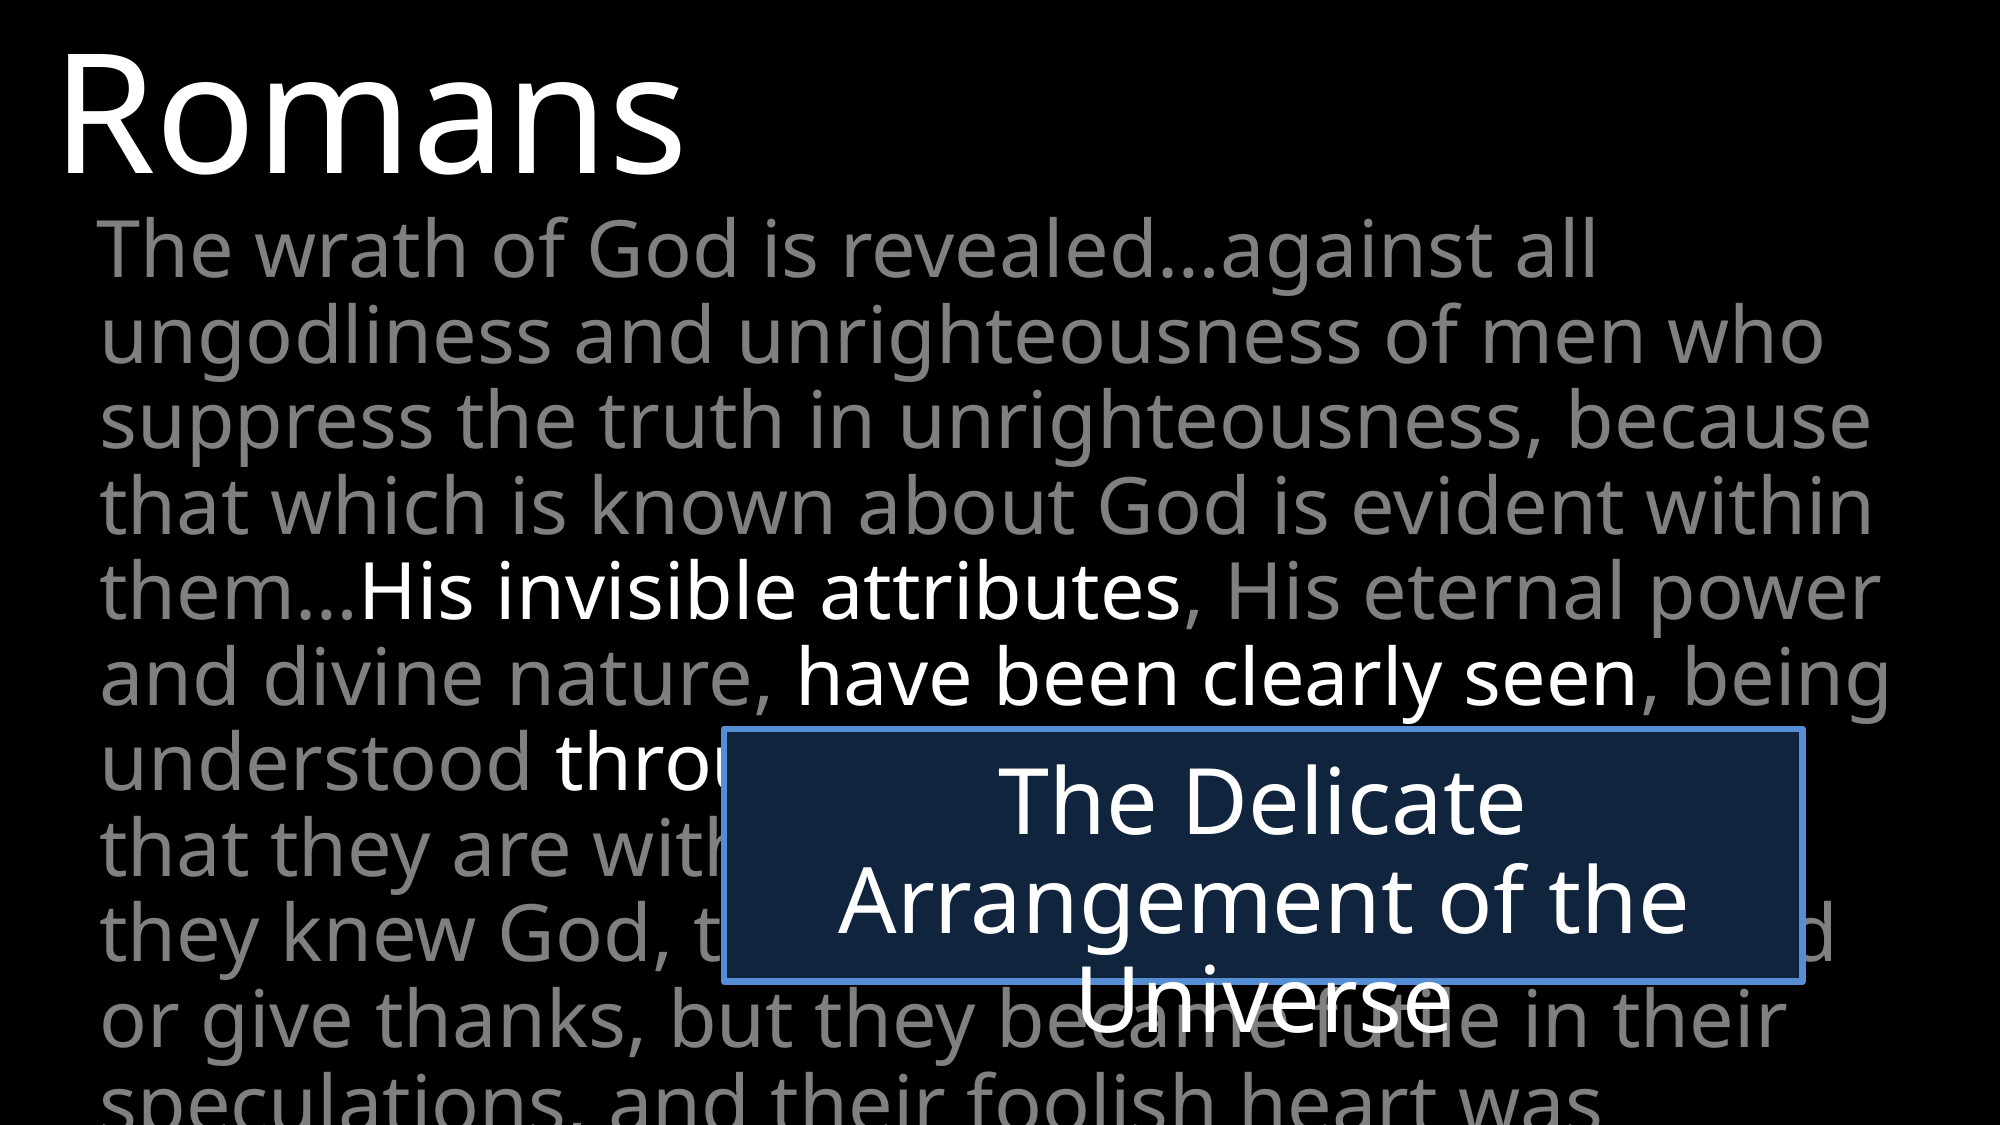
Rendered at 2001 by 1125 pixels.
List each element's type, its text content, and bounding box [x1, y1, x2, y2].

text_box [723, 728, 1803, 982]
text_box The Delicate Arrangement of the Universe [727, 748, 1800, 1061]
text_box The wrath of God is revealed…against all ungodliness and unrighteousness of men who suppress the truth in unrighteousness, because that which is known about God is evident within them…His invisible attributes, His eternal power and divine nature, have been clearly seen, being understood through what has been made, so that they are without excuse. For even though they knew God, they did not honor Him as God or give thanks, but they became futile in their speculations, and their foolish heart was darkened (1:18-20). [81, 201, 1919, 1125]
text_box Romans [37, 0, 1838, 215]
